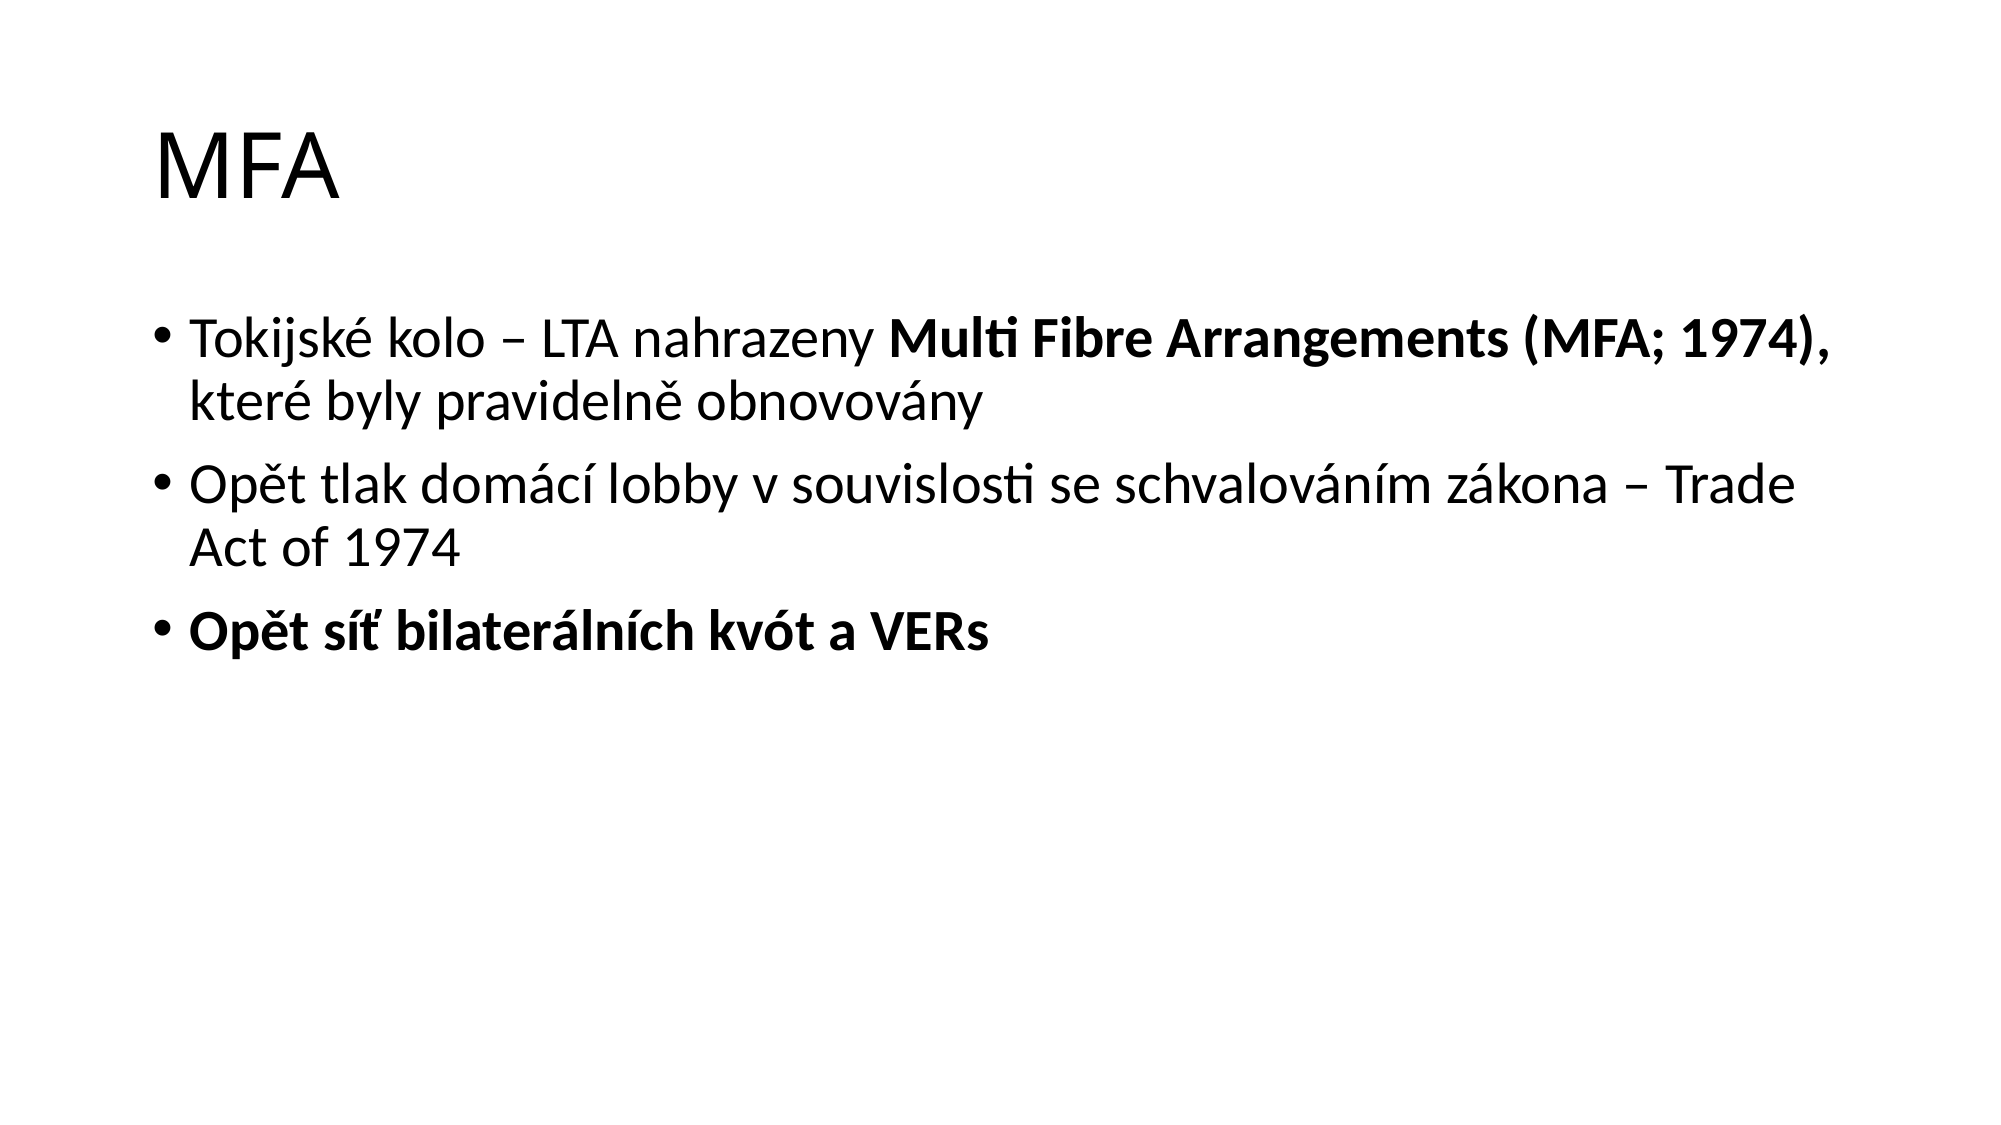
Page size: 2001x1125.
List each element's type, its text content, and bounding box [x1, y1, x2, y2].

title MFA [137, 59, 1863, 278]
list Tokijské kolo – LTA nahrazeny Multi Fibre Arrangements (MFA; 1974), které byly pravidelně obnovovány Opět tlak domácí lobby v souvislosti se schvalováním zákona – Trade Act of 1974 Opět síť bilaterálních kvót a VERs [137, 299, 1863, 1014]
